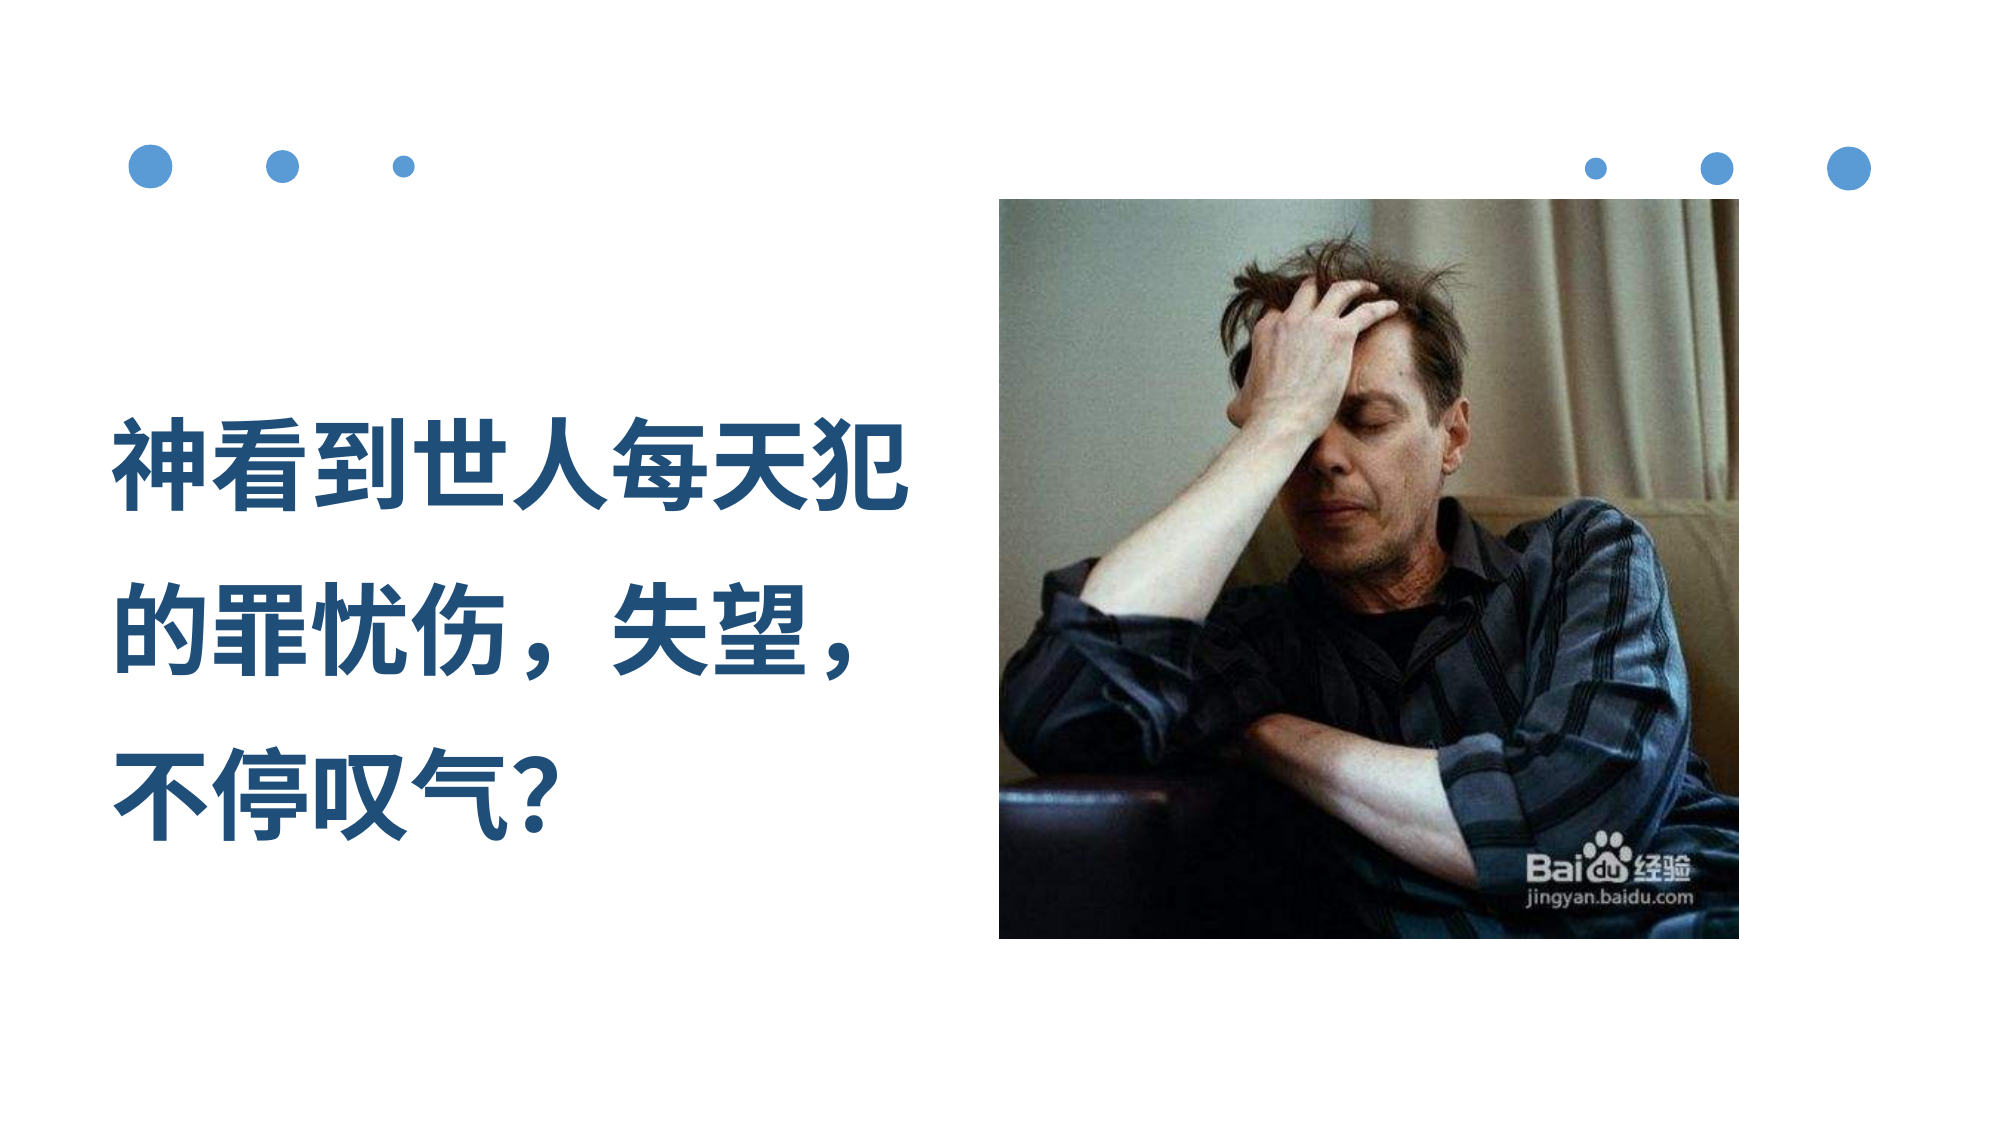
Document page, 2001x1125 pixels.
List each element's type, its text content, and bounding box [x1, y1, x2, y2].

picture [999, 199, 1739, 939]
list 神看到世人每天犯 的罪忧伤，失望， 不停叹气？ [95, 134, 1821, 1017]
